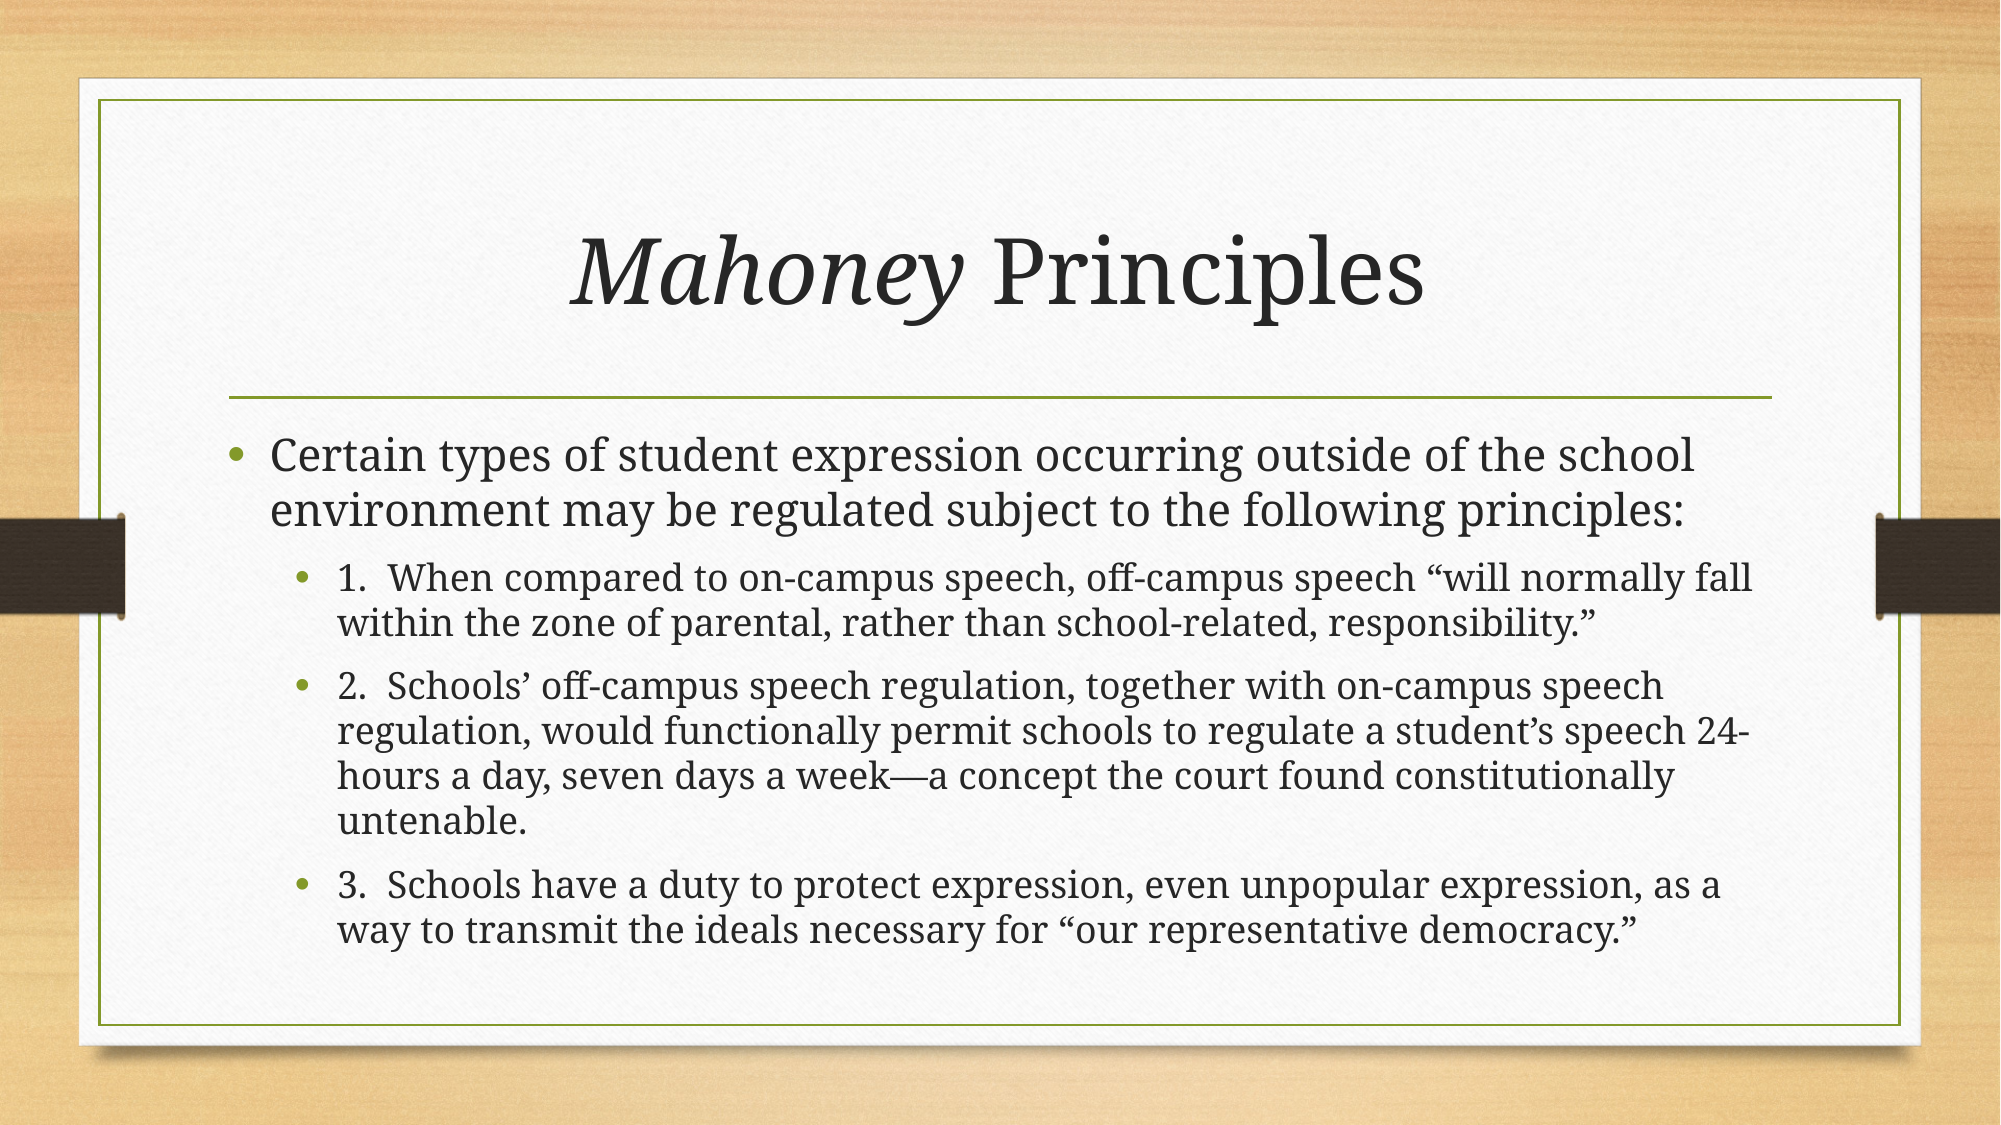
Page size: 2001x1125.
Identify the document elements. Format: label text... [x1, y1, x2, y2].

list Certain types of student expression occurring outside of the school environment may be regulated subject to the following principles: 1. When compared to on-campus speech, off-campus speech “will normally fall within the zone of parental, rather than school-related, responsibility.” 2. Schools’ off-campus speech regulation, together with on-campus speech regulation, would functionally permit schools to regulate a student’s speech 24-hours a day, seven days a week—a concept the court found constitutionally untenable. 3. Schools have a duty to protect expression, even unpopular expression, as a way to transmit the ideals necessary for “our representative democracy.” [212, 419, 1788, 964]
picture [0, 0, 2001, 1125]
title Mahoney Principles [212, 161, 1788, 375]
